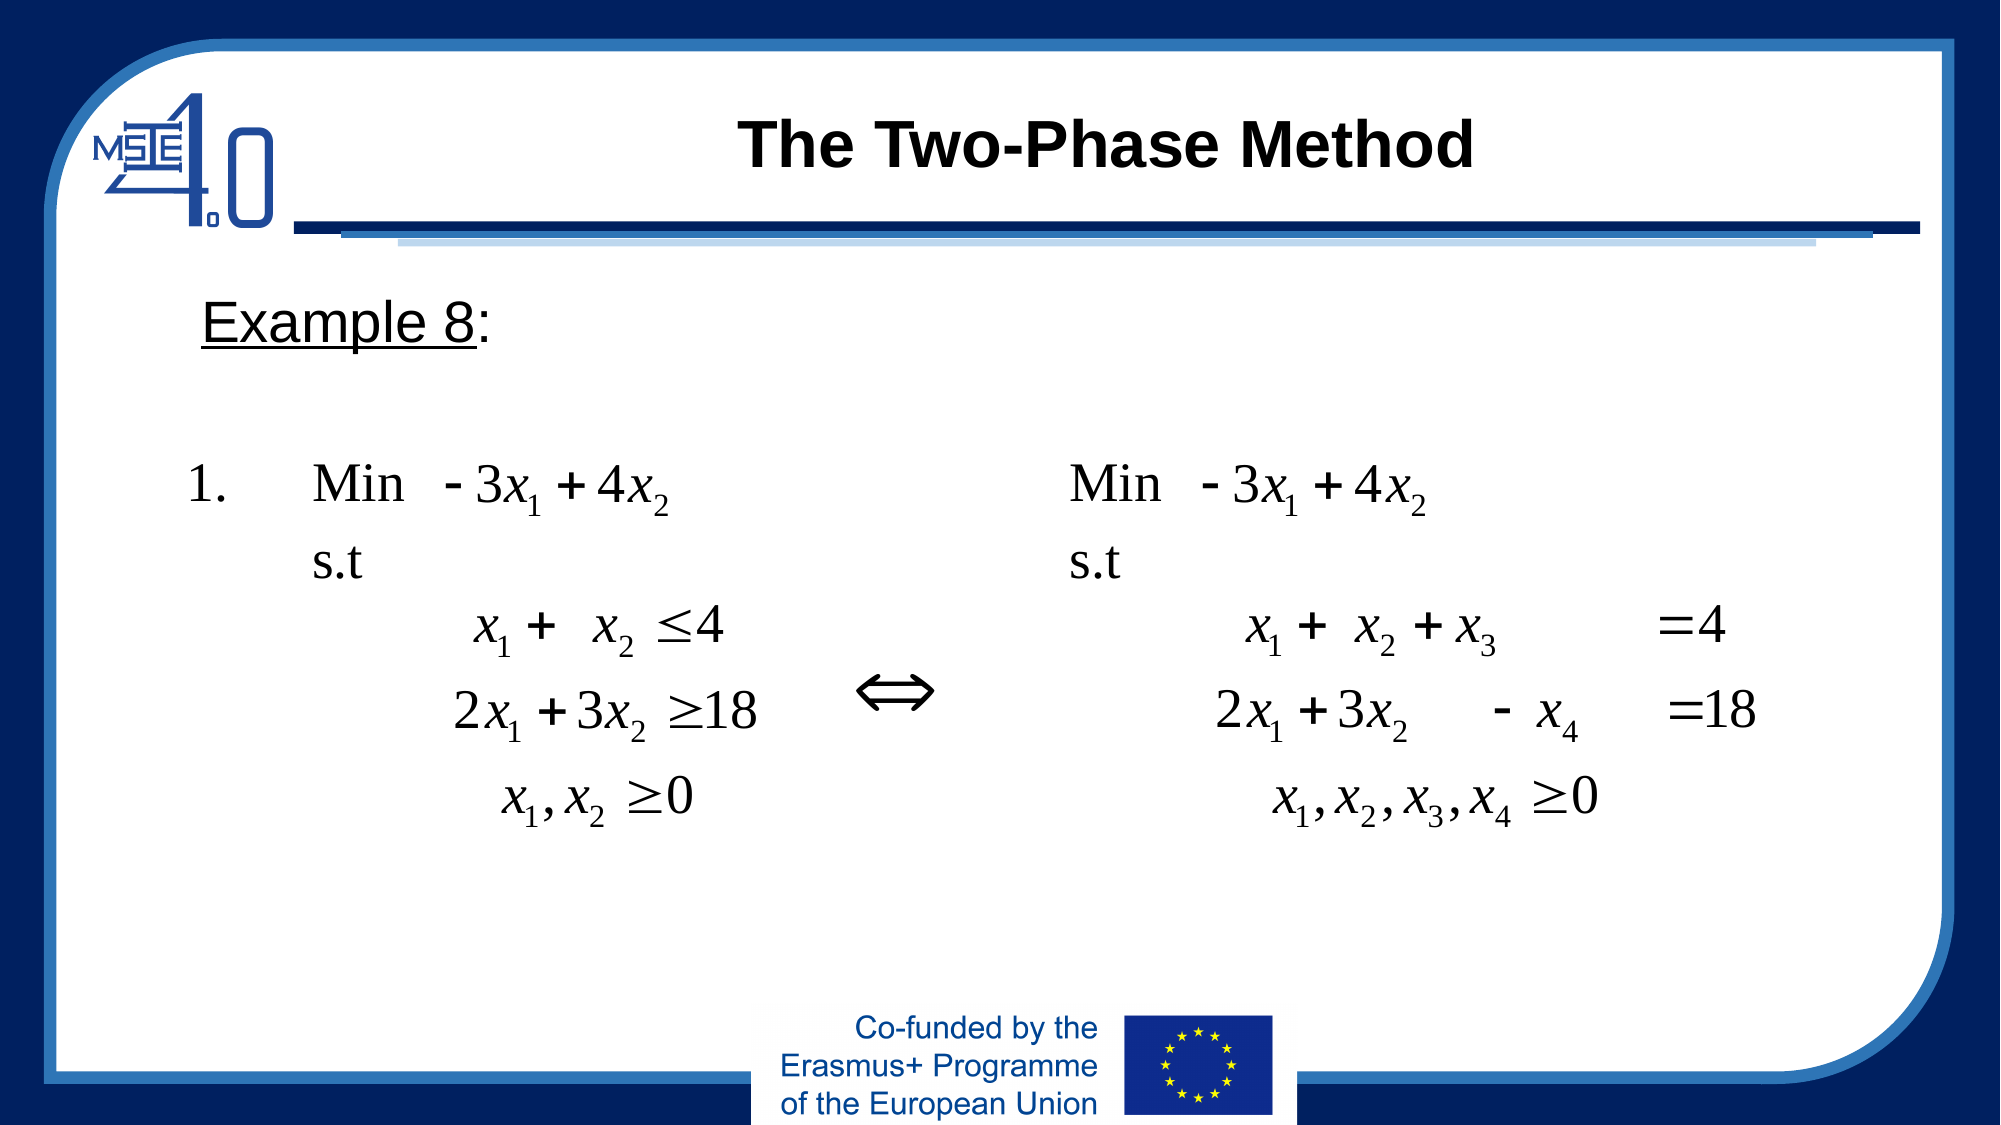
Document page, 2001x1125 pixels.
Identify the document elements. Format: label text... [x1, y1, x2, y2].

picture [751, 1003, 1298, 1125]
title The Two-Phase Method [294, 73, 1921, 220]
list Example 8: [186, 285, 1888, 992]
picture [185, 449, 1768, 837]
